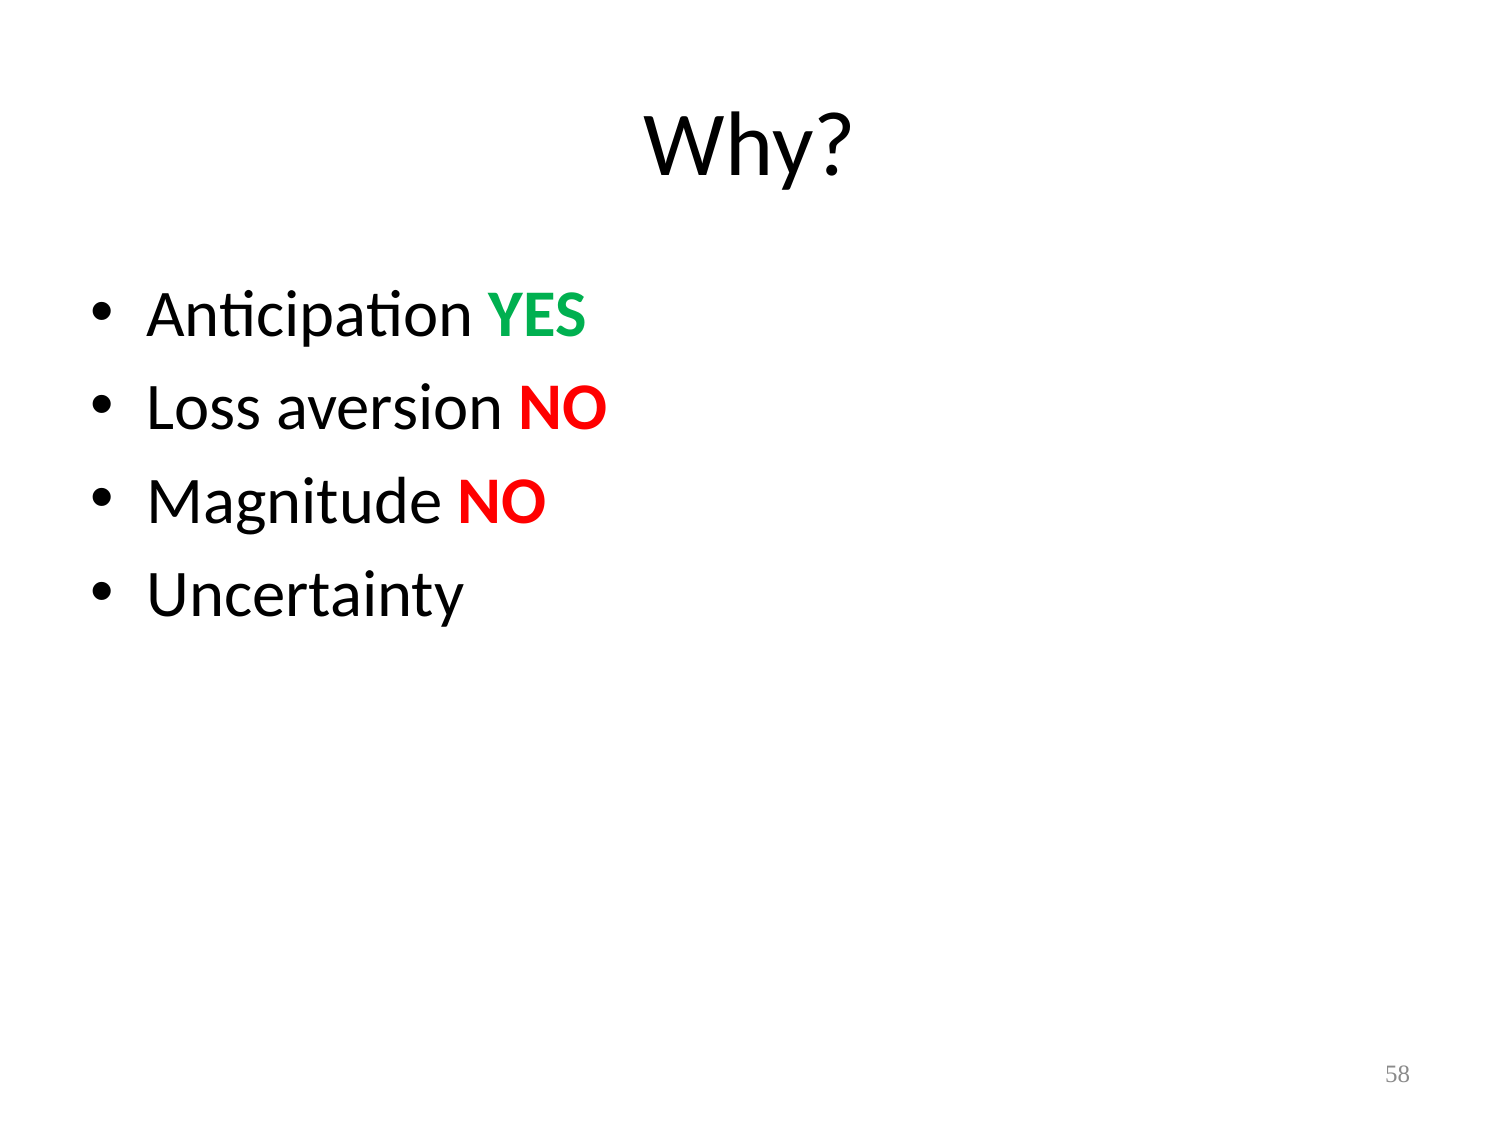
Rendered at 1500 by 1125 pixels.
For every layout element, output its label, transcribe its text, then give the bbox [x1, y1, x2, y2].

list Anticipation YES Loss aversion NO Magnitude NO Uncertainty [75, 262, 1425, 1005]
title Why? [75, 45, 1425, 233]
slide_number 58 [1074, 1042, 1425, 1103]
